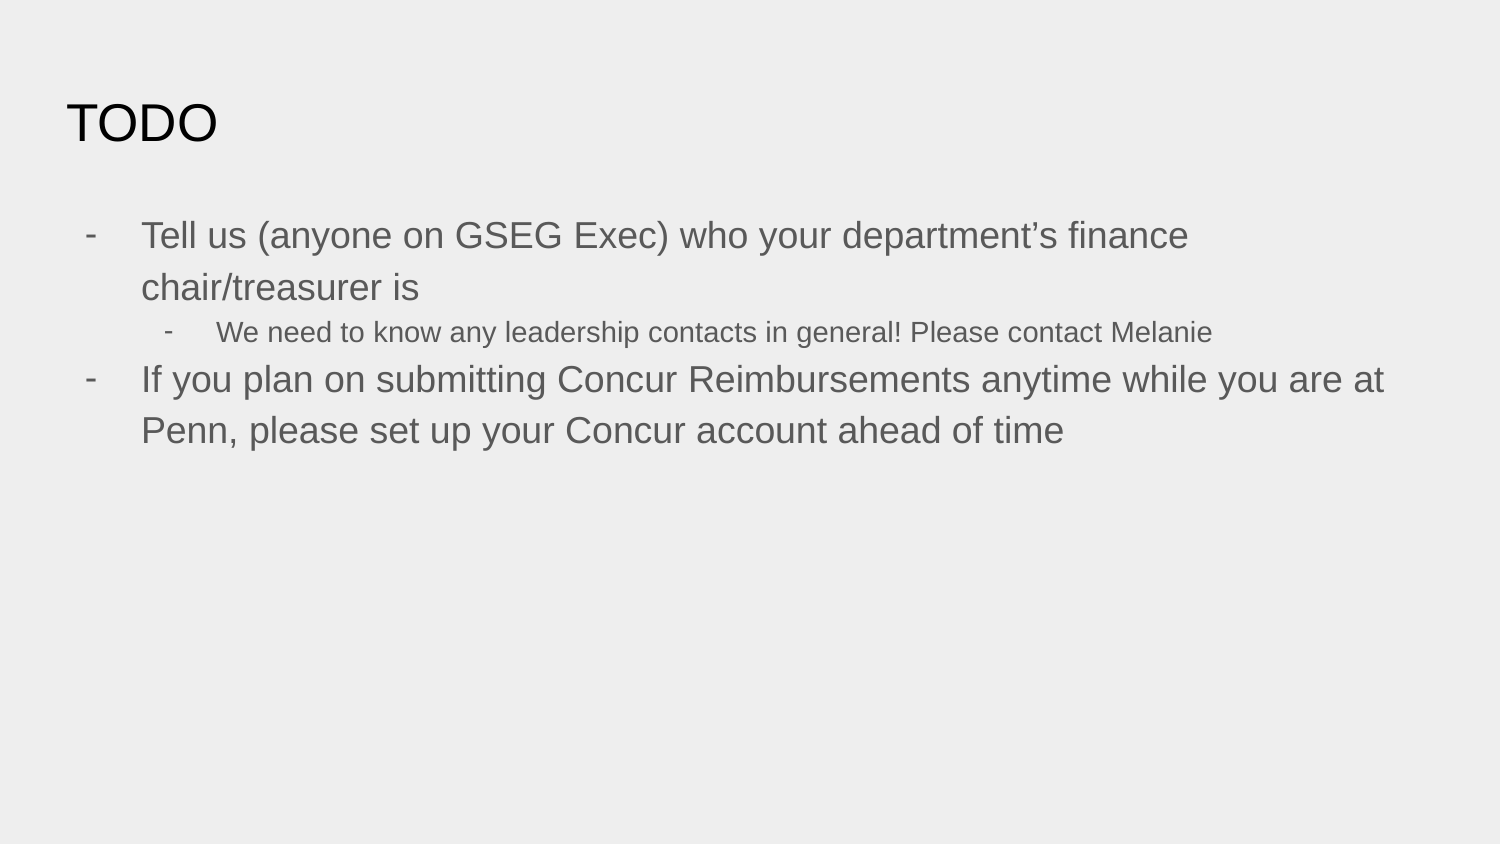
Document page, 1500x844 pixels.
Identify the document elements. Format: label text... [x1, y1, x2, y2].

list Tell us (anyone on GSEG Exec) who your department’s finance chair/treasurer is We need to know any leadership contacts in general! Please contact Melanie If you plan on submitting Concur Reimbursements anytime while you are at Penn, please set up your Concur account ahead of time [51, 189, 1449, 750]
title TODO [51, 72, 1449, 167]
